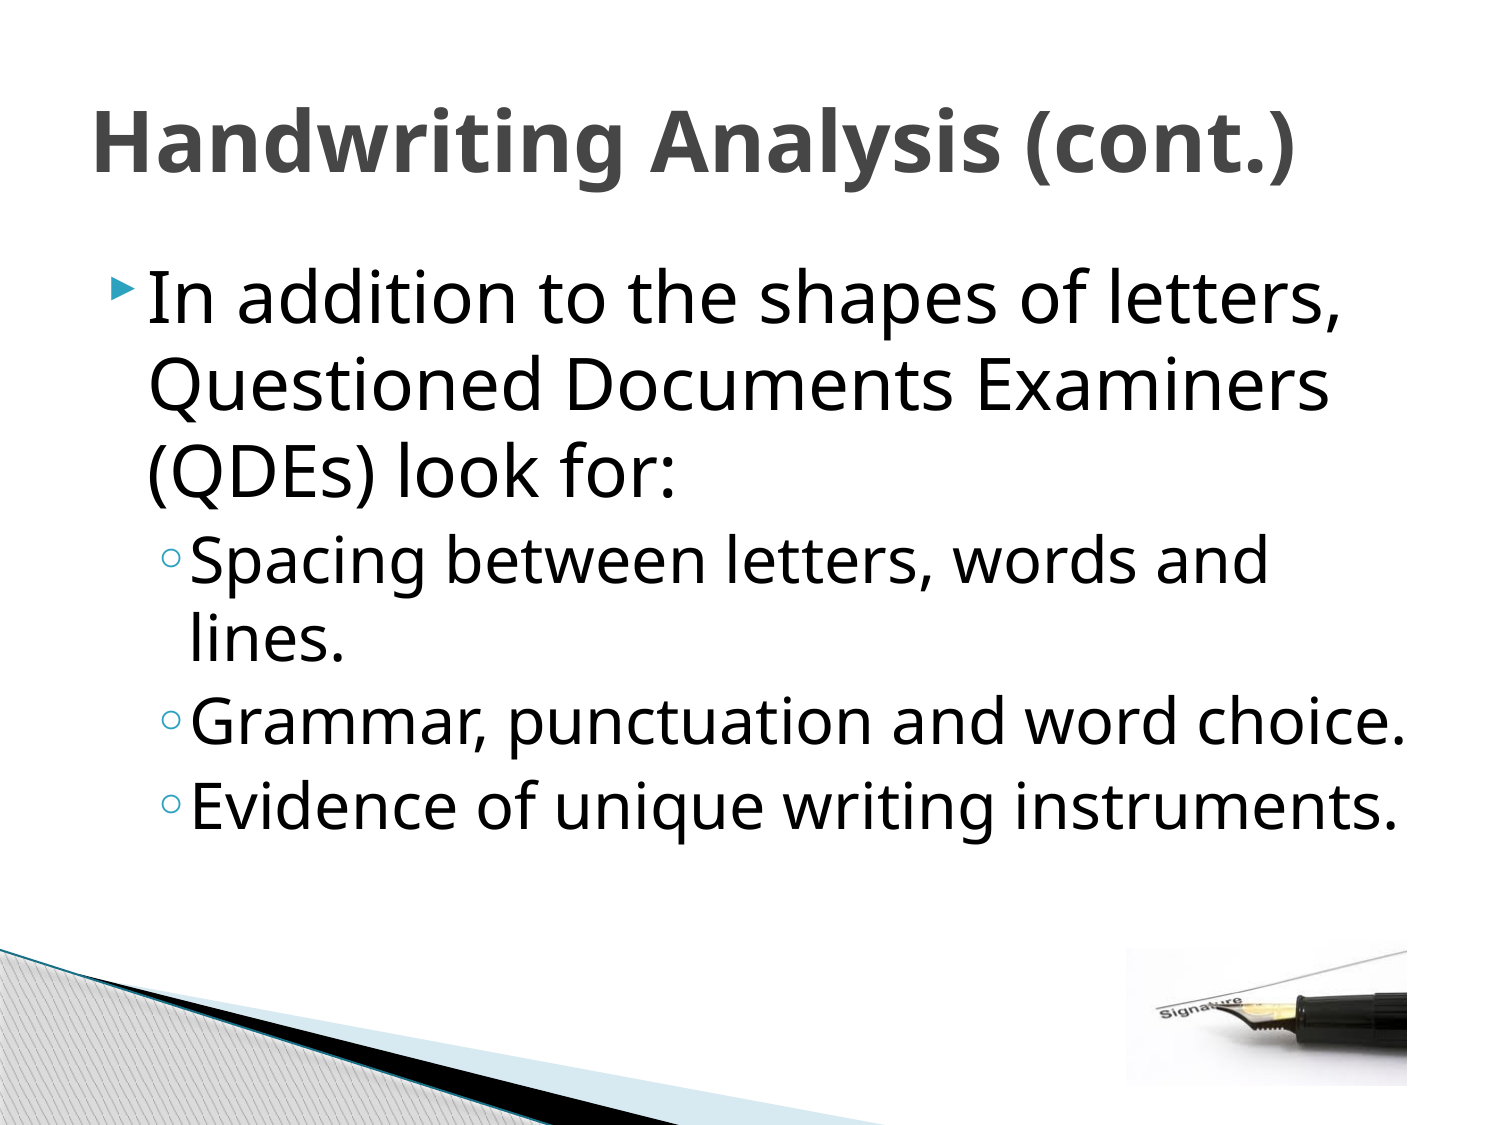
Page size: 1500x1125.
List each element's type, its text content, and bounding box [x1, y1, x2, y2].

picture [1125, 899, 1407, 1087]
list In addition to the shapes of letters, Questioned Documents Examiners (QDEs) look for: Spacing between letters, words and lines. Grammar, punctuation and word choice. Evidence of unique writing instruments. [75, 243, 1425, 986]
title Handwriting Analysis (cont.) [75, 45, 1425, 233]
